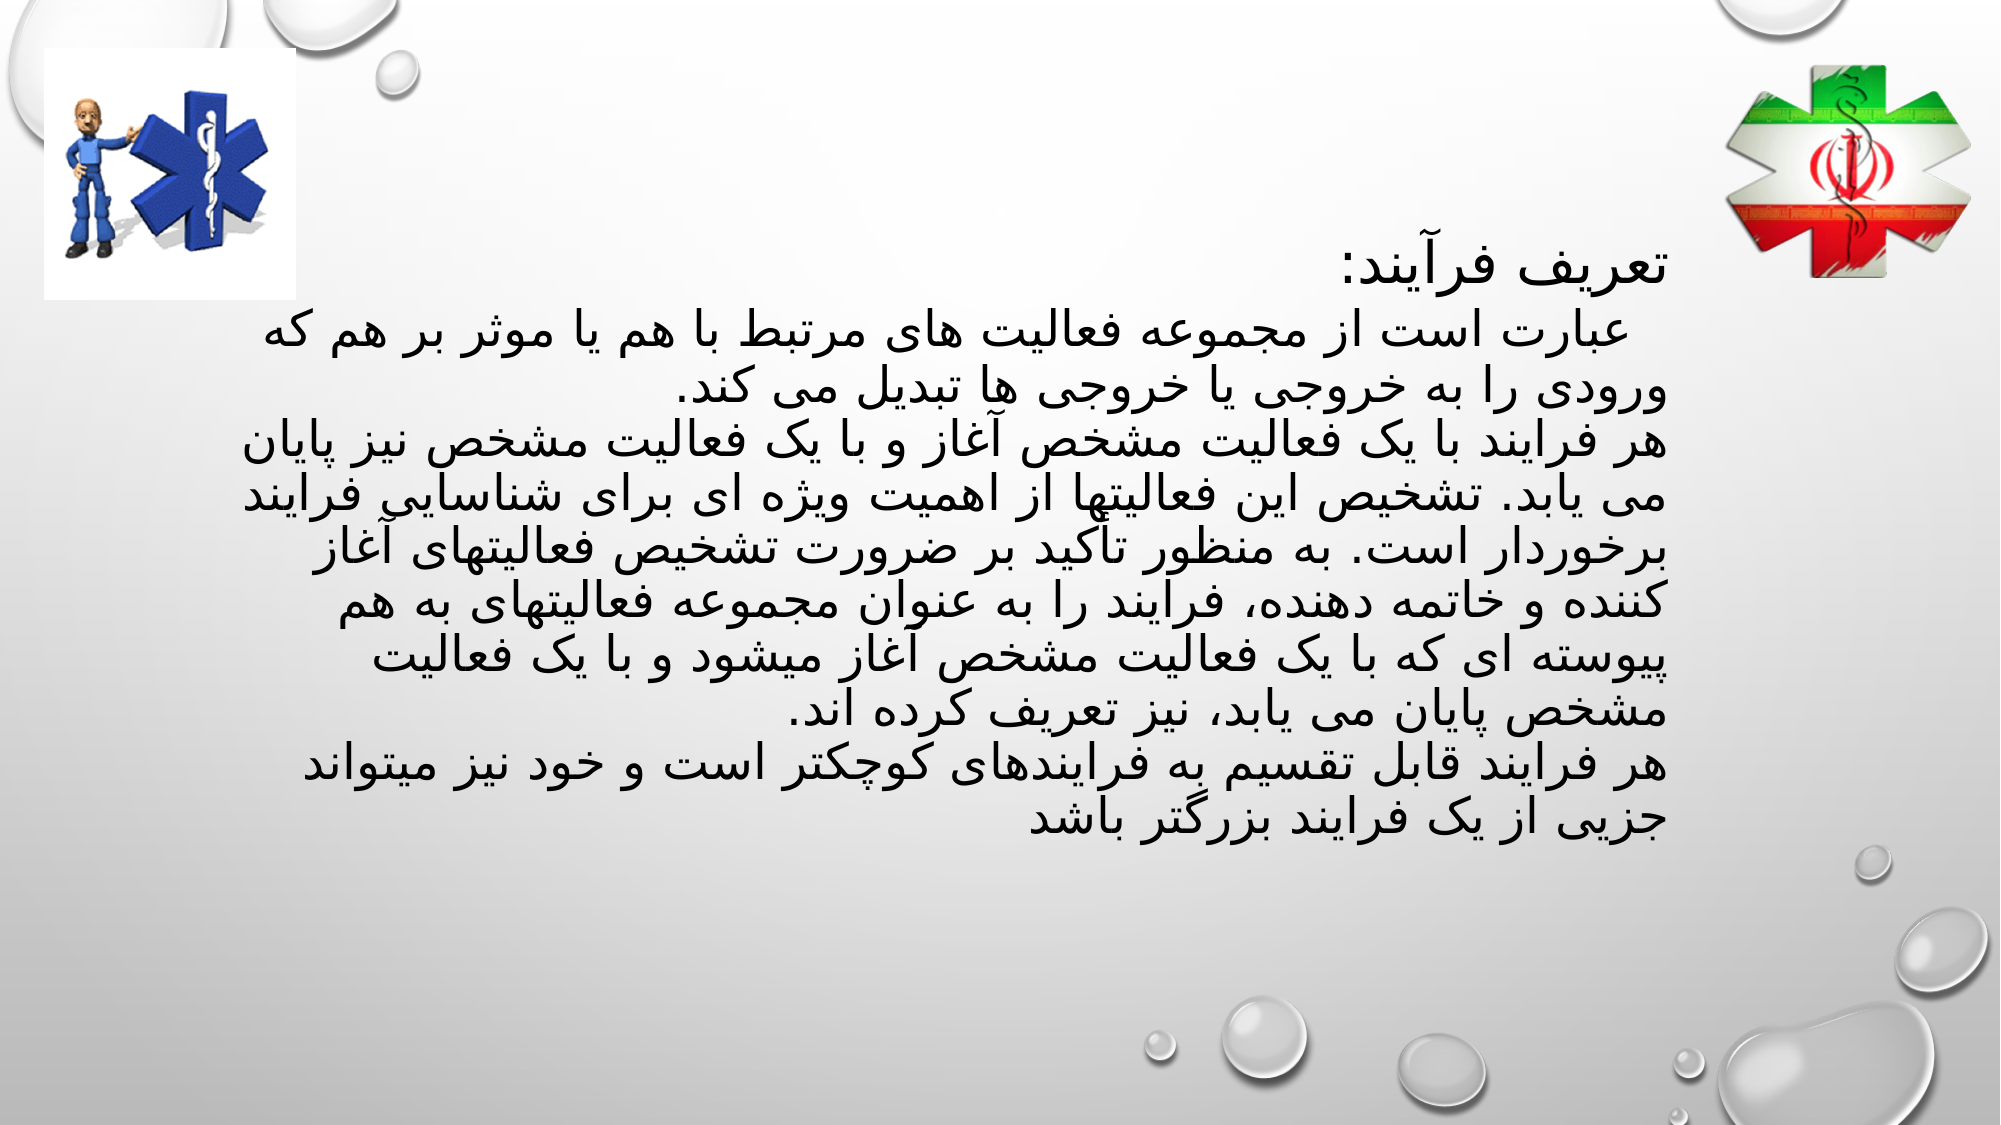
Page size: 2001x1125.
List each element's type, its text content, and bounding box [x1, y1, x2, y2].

picture [0, 0, 2000, 1125]
title تعریف فرآیند: عبارت است از مجموعه فعالیت های مرتبط با هم یا موثر بر هم که ورودی را به خروجی یا خروجی ها تبدیل می کند. هر فرایند با یک فعالیت مشخص آغاز و با یک فعالیت مشخص نیز پایان می یابد. تشخیص این فعالیتها از اهمیت ویژه ای برای شناسایی فرایند برخوردار است. به منظور تأکید بر ضرورت تشخیص فعالیتهای آغاز کننده و خاتمه دهنده، فرایند را به عنوان مجموعه فعالیتهای به هم پیوسته ای که با یک فعالیت مشخص آغاز میشود و با یک فعالیت مشخص پایان می یابد، نیز تعریف کرده اند. هر فرایند قابل تقسیم به فرایندهای کوچکتر است و خود نیز میتواند جزیی از یک فرایند بزرگتر باشد [224, 140, 1686, 937]
